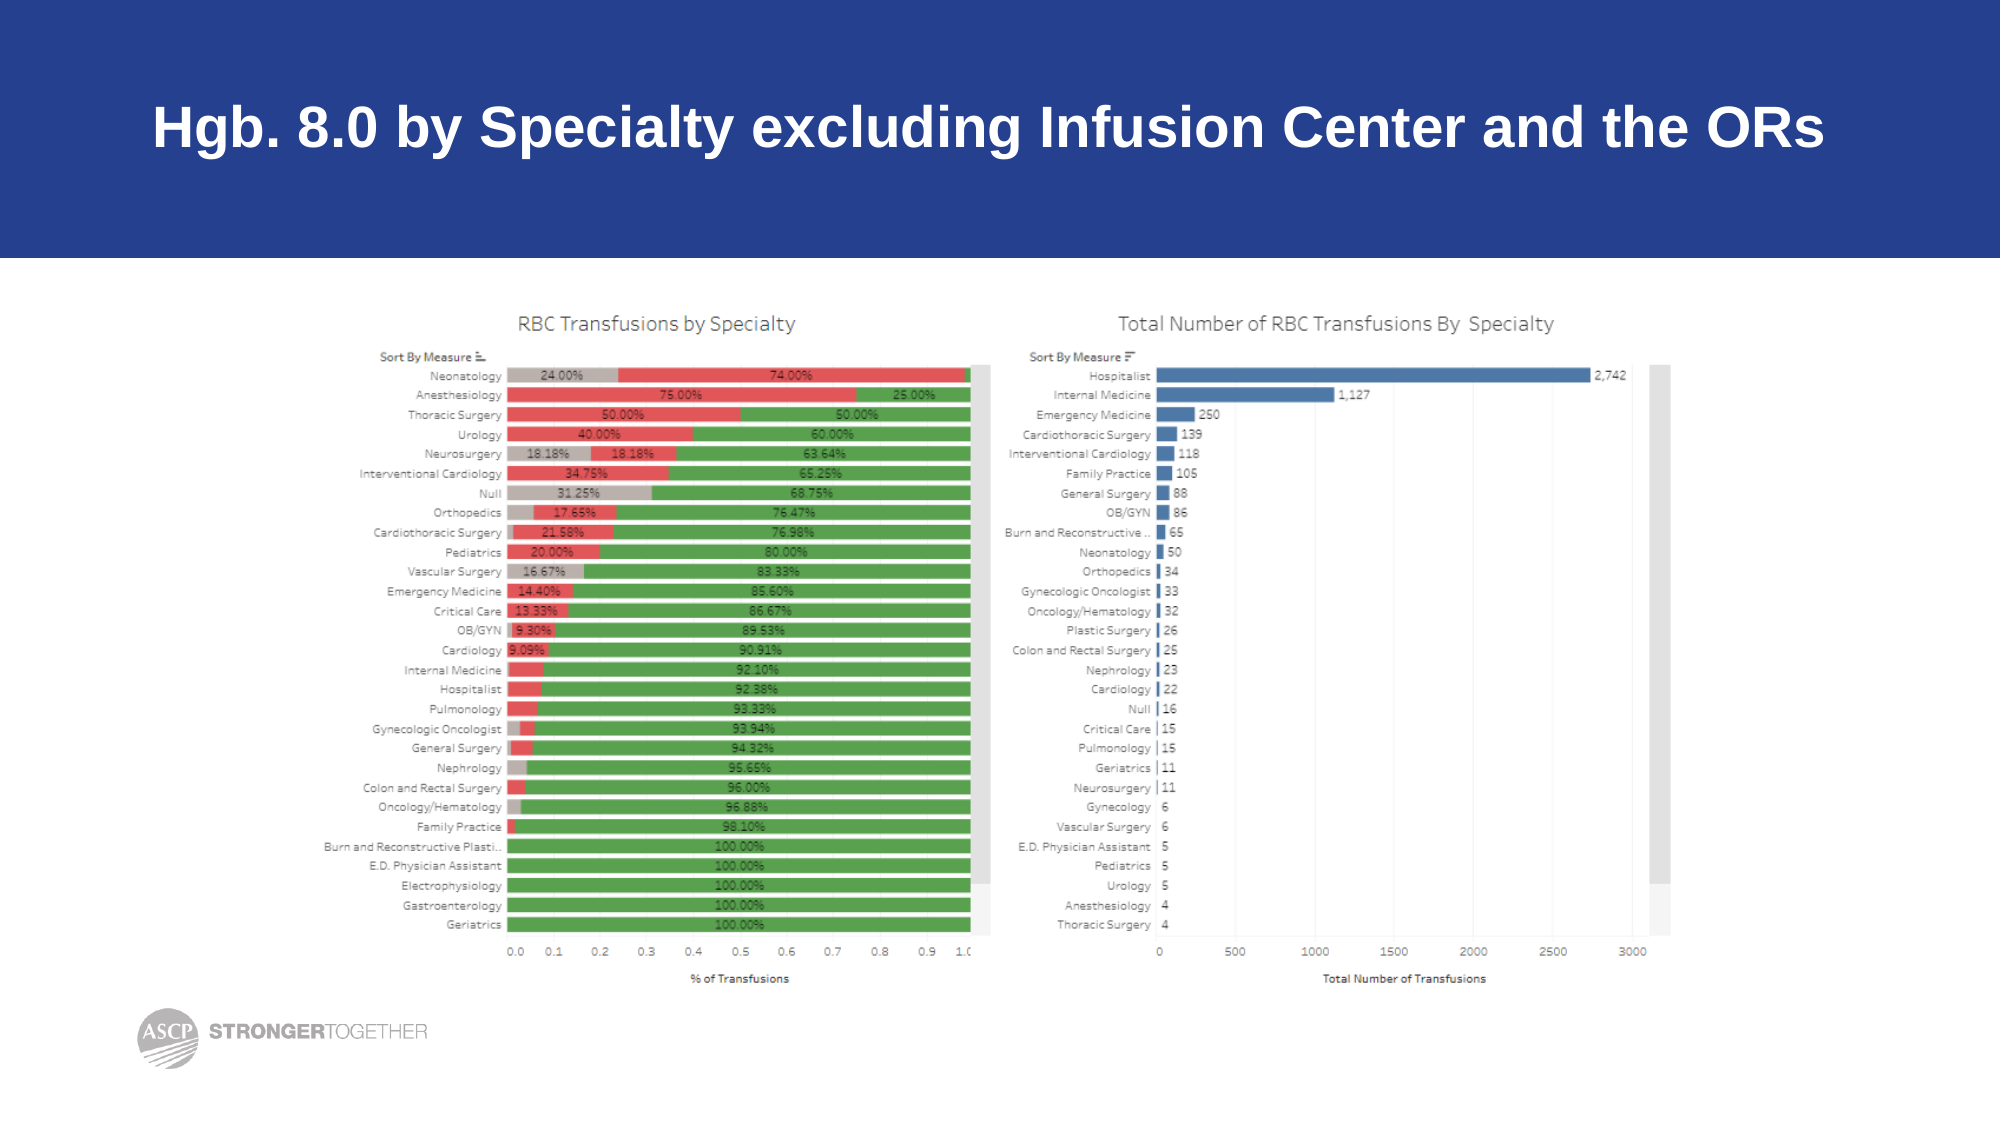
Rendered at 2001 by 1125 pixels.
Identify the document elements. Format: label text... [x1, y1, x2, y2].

title Hgb. 8.0 by Specialty excluding Infusion Center and the ORs [137, 20, 1863, 238]
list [293, 299, 1799, 1025]
picture [137, 1008, 427, 1069]
